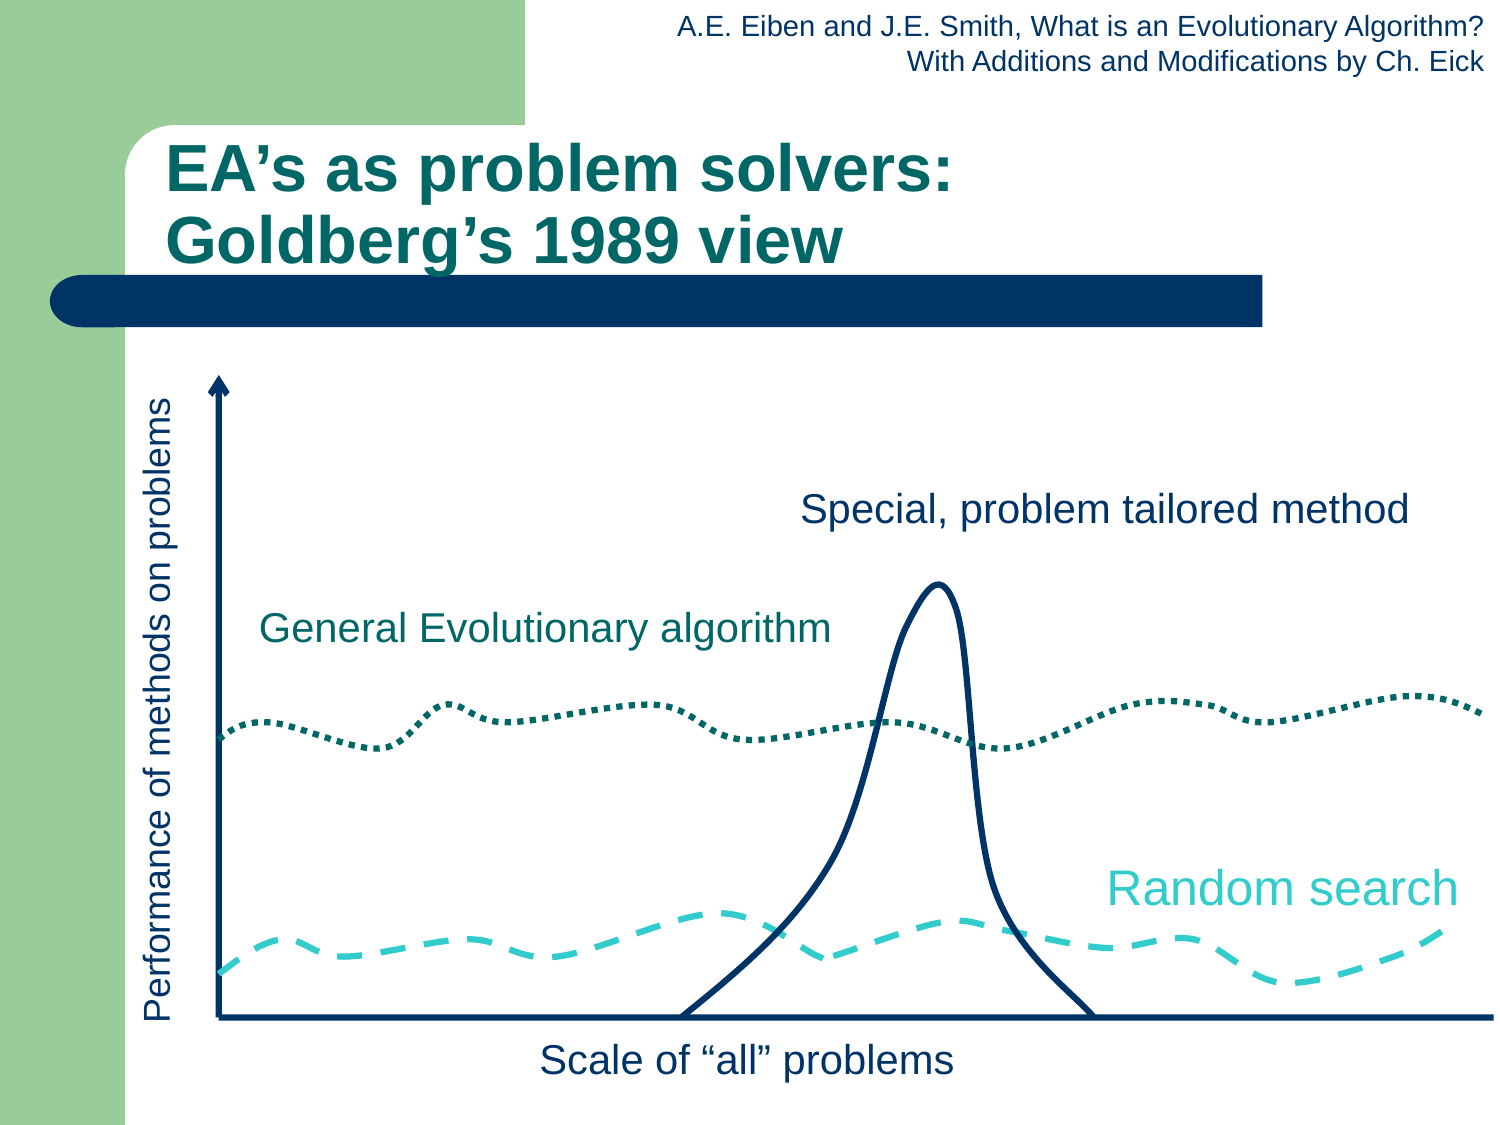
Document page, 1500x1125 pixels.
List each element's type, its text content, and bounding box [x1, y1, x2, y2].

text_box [218, 848, 675, 986]
title EA’s as problem solvers: Goldberg’s 1989 view [150, 137, 1425, 275]
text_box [218, 592, 1482, 752]
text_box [1430, 848, 1475, 986]
text_box Performance of methods on problems [124, 382, 185, 1039]
text_box Scale of “all” problems [524, 1025, 970, 1090]
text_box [680, 760, 1425, 1018]
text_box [680, 473, 1425, 591]
